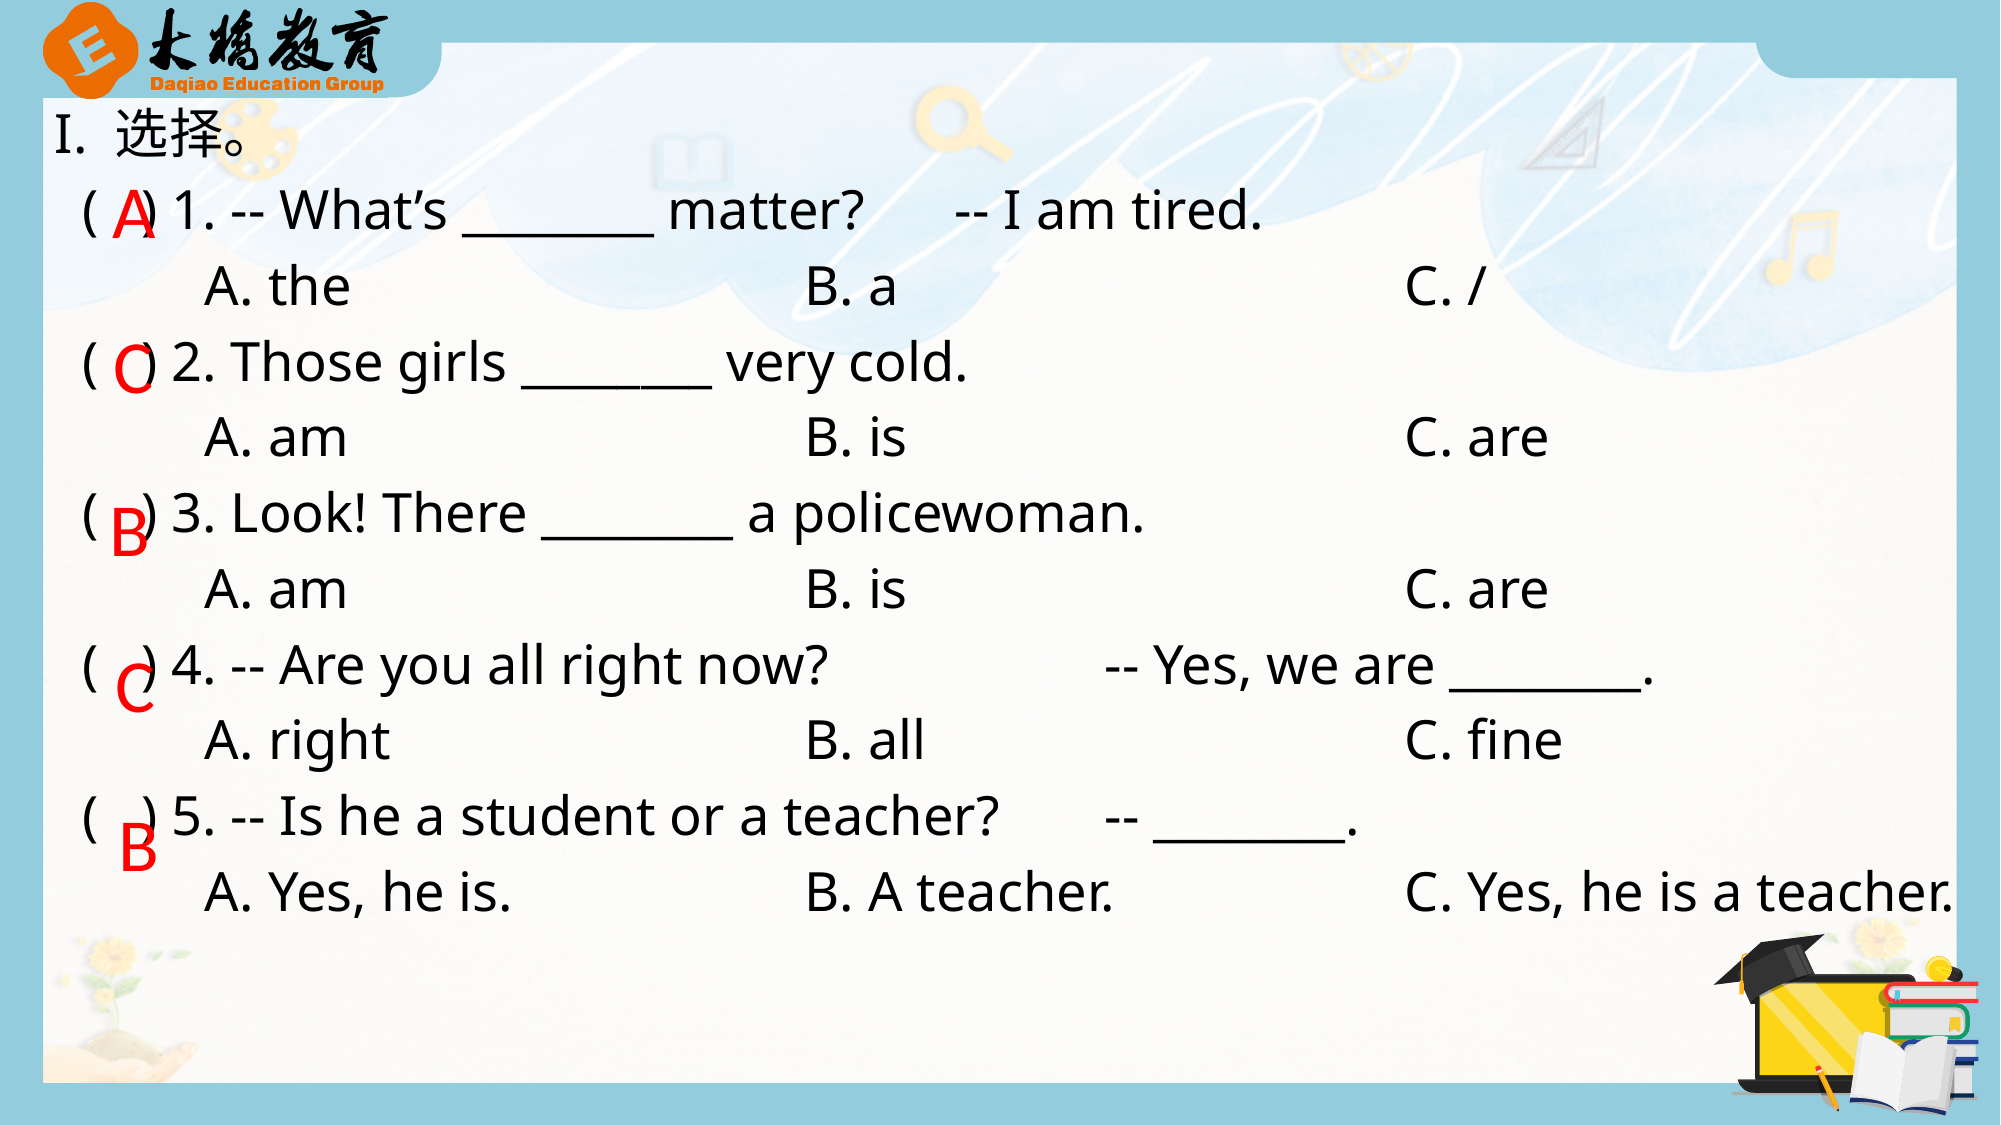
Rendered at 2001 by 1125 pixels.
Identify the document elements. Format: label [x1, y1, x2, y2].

text_box [0, 0, 2000, 1125]
text_box [1713, 933, 1979, 1116]
